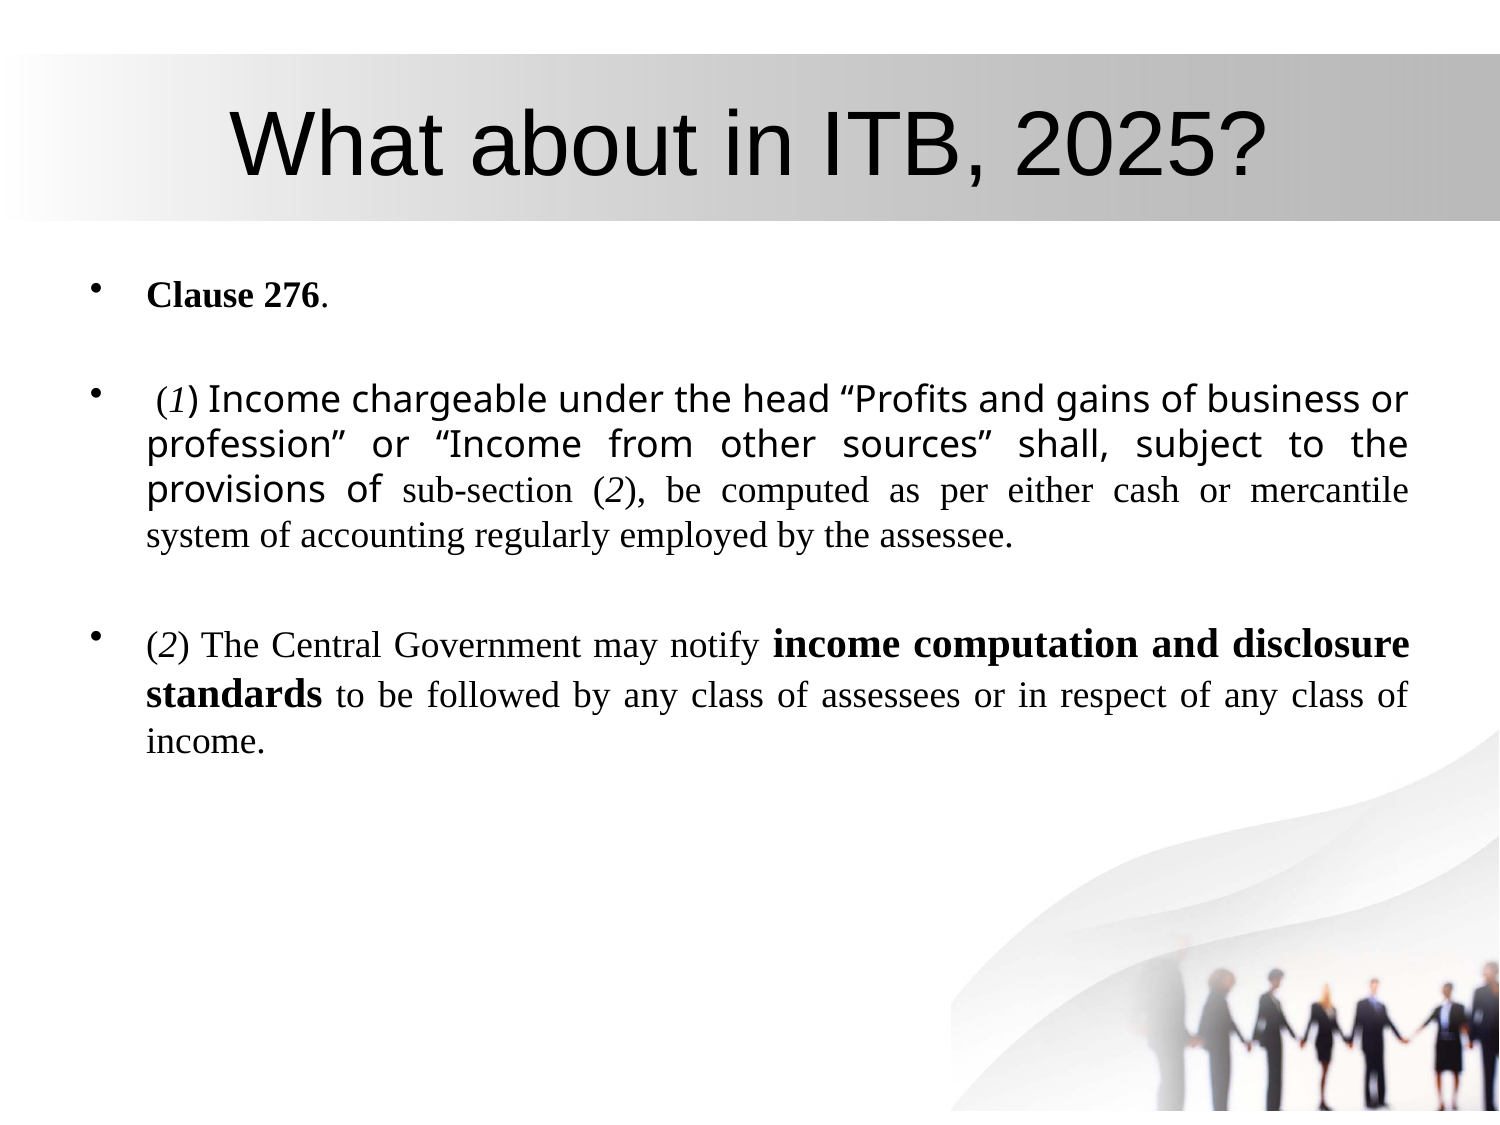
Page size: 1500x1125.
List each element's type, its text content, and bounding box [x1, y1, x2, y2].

list Clause 276. (1) Income chargeable under the head “Profits and gains of business or profession” or “Income from other sources” shall, subject to the provisions of sub-section (2), be computed as per either cash or mercantile system of accounting regularly employed by the assessee. (2) The Central Government may notify income computation and disclosure standards to be followed by any class of assessees or in respect of any class of income. [74, 262, 1426, 1006]
title What about in ITB, 2025? [74, 44, 1426, 233]
picture [951, 728, 1499, 1111]
